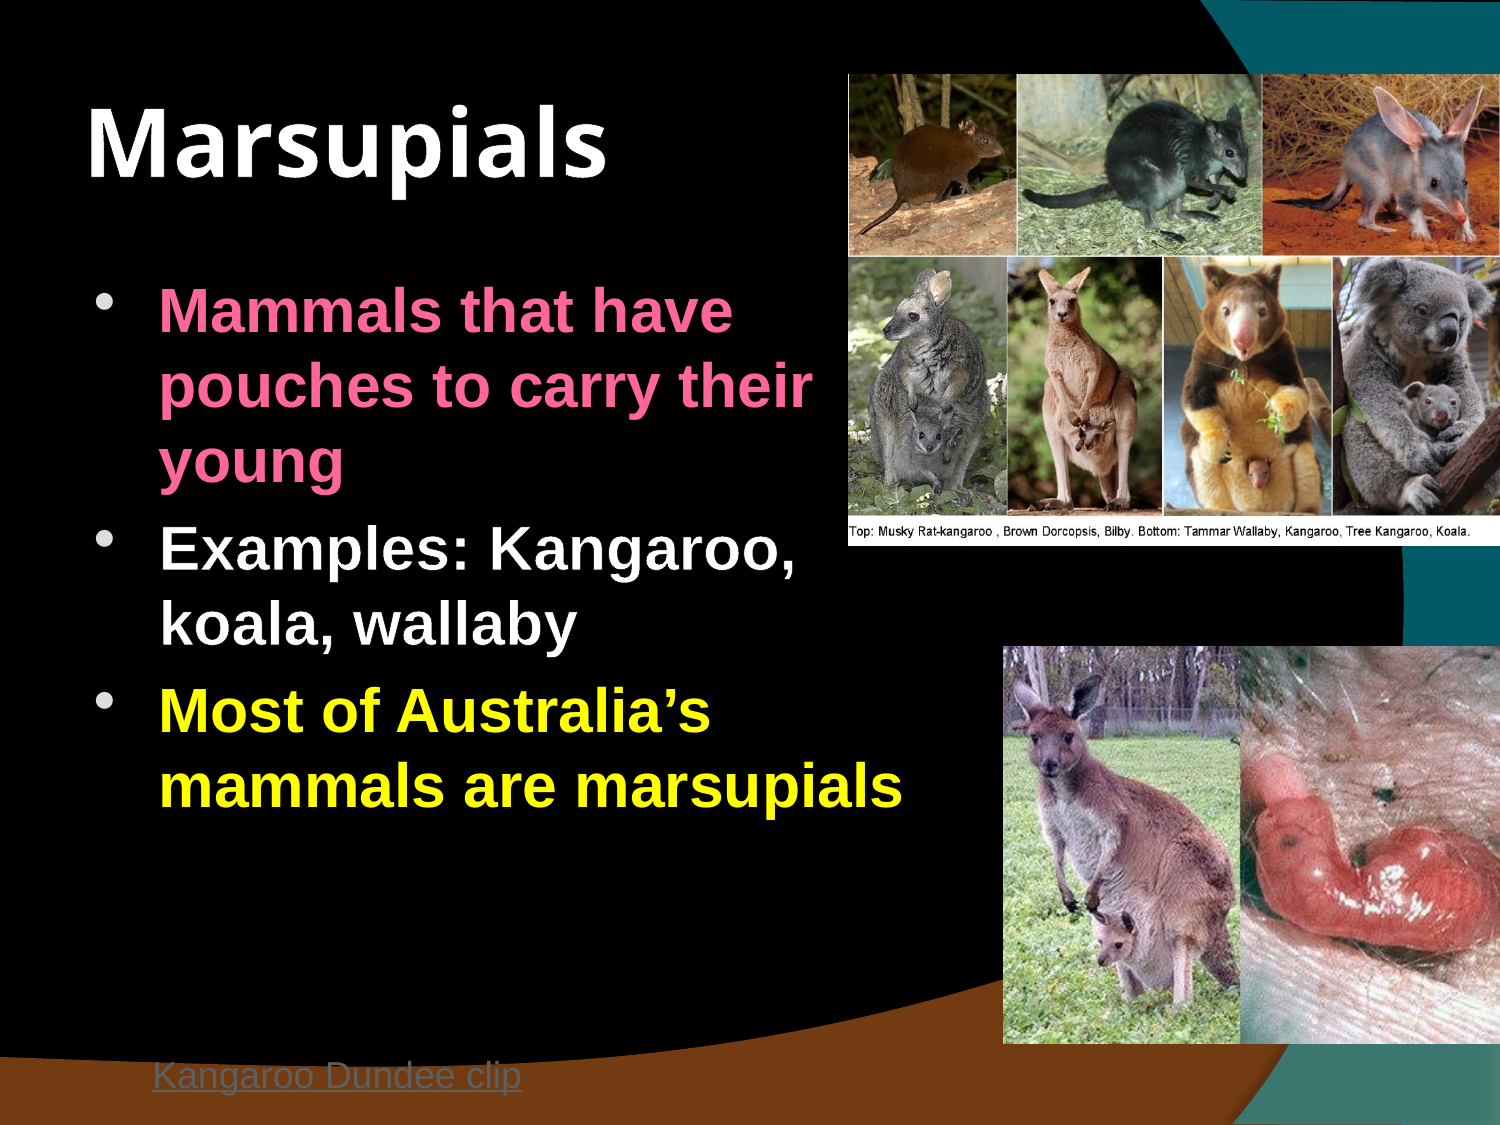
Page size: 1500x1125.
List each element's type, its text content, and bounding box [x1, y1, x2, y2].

list Mammals that have pouches to carry their young Examples: Kangaroo, koala, wallaby Most of Australia’s mammals are marsupials [75, 262, 963, 1106]
title Marsupials [75, 45, 1300, 233]
picture [1003, 645, 1500, 1044]
picture [848, 74, 1500, 546]
text_box Kangaroo Dundee clip [137, 1043, 563, 1104]
